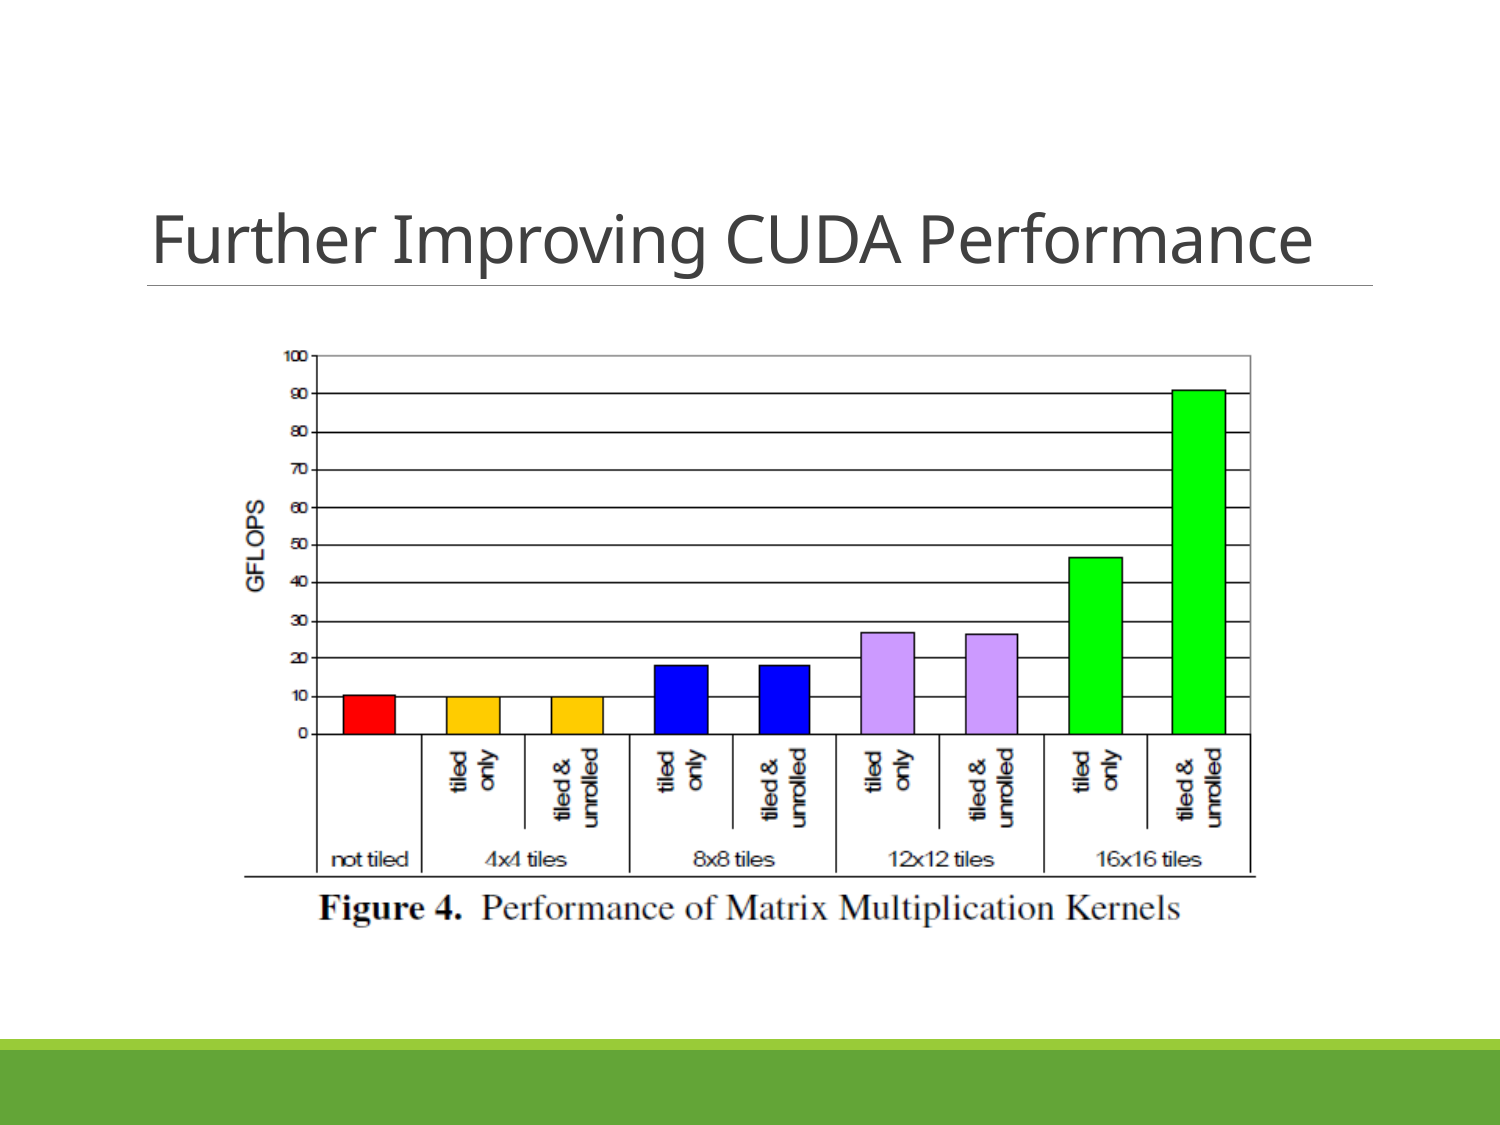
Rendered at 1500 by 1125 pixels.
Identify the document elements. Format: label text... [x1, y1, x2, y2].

title Further Improving CUDA Performance [135, 47, 1373, 285]
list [231, 334, 1276, 931]
